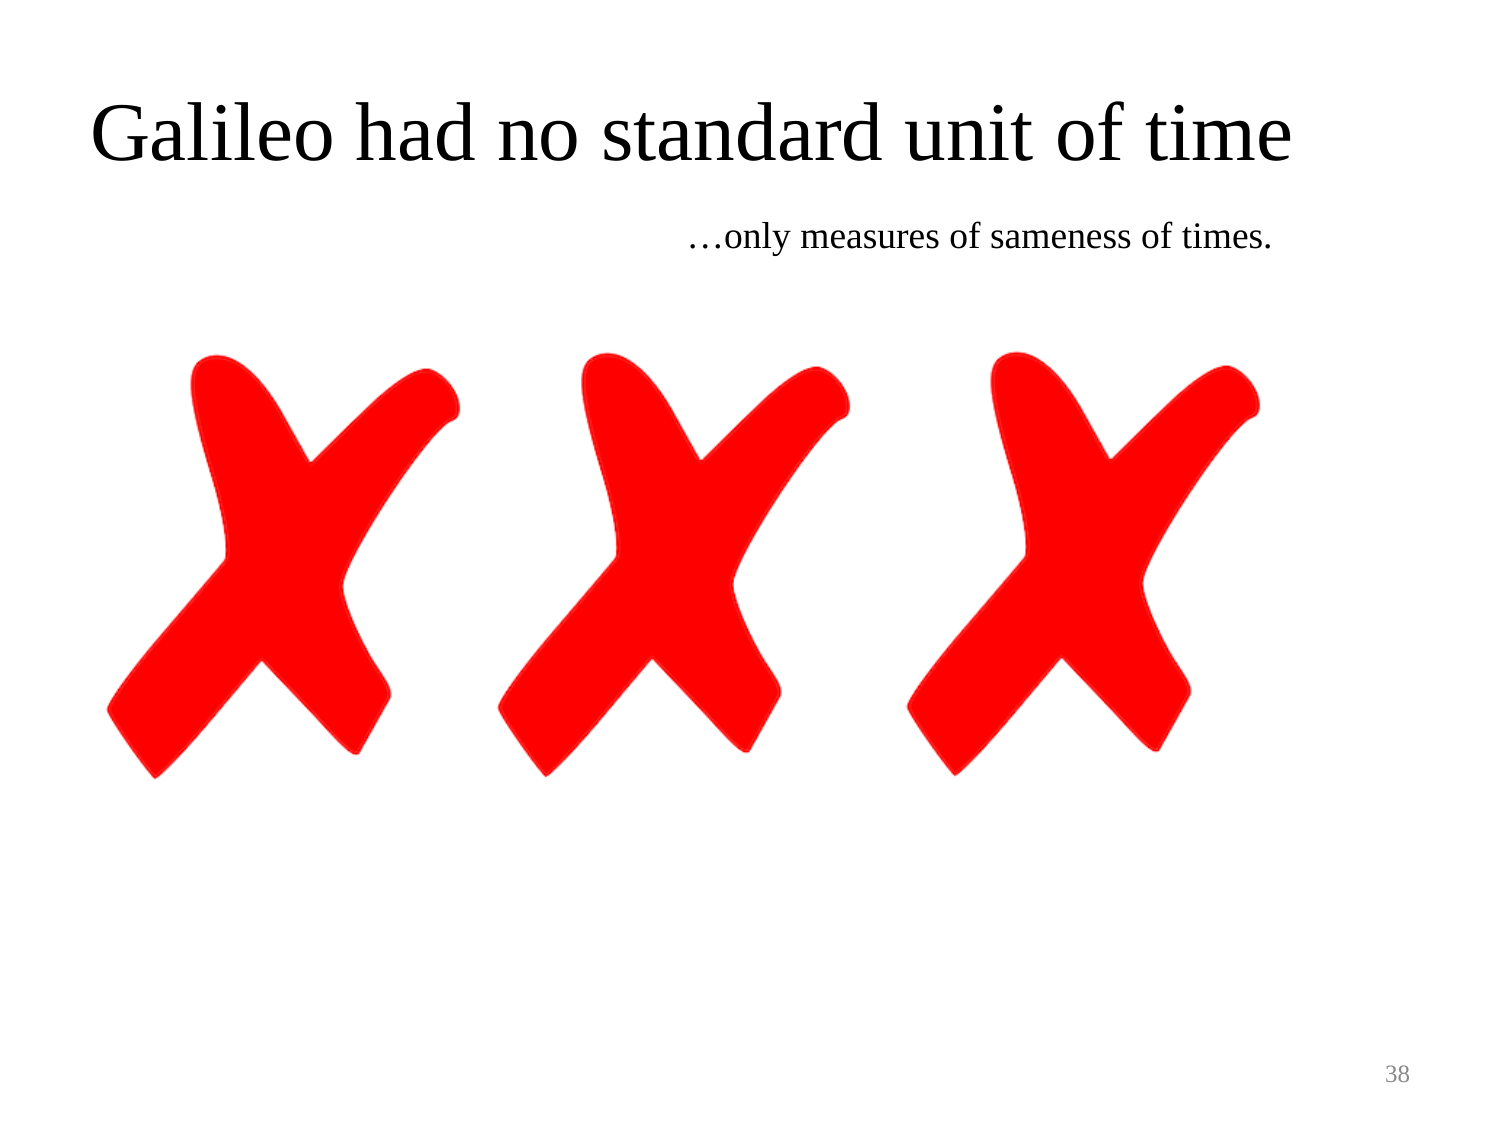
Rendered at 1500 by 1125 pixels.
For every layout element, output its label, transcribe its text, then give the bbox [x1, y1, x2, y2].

title Galileo had no standard unit of time [75, 45, 1389, 210]
picture [490, 348, 856, 783]
picture [99, 350, 466, 785]
picture [899, 347, 1266, 782]
text_box …only measures of sameness of times. [671, 204, 1289, 264]
slide_number 38 [1074, 1042, 1425, 1103]
